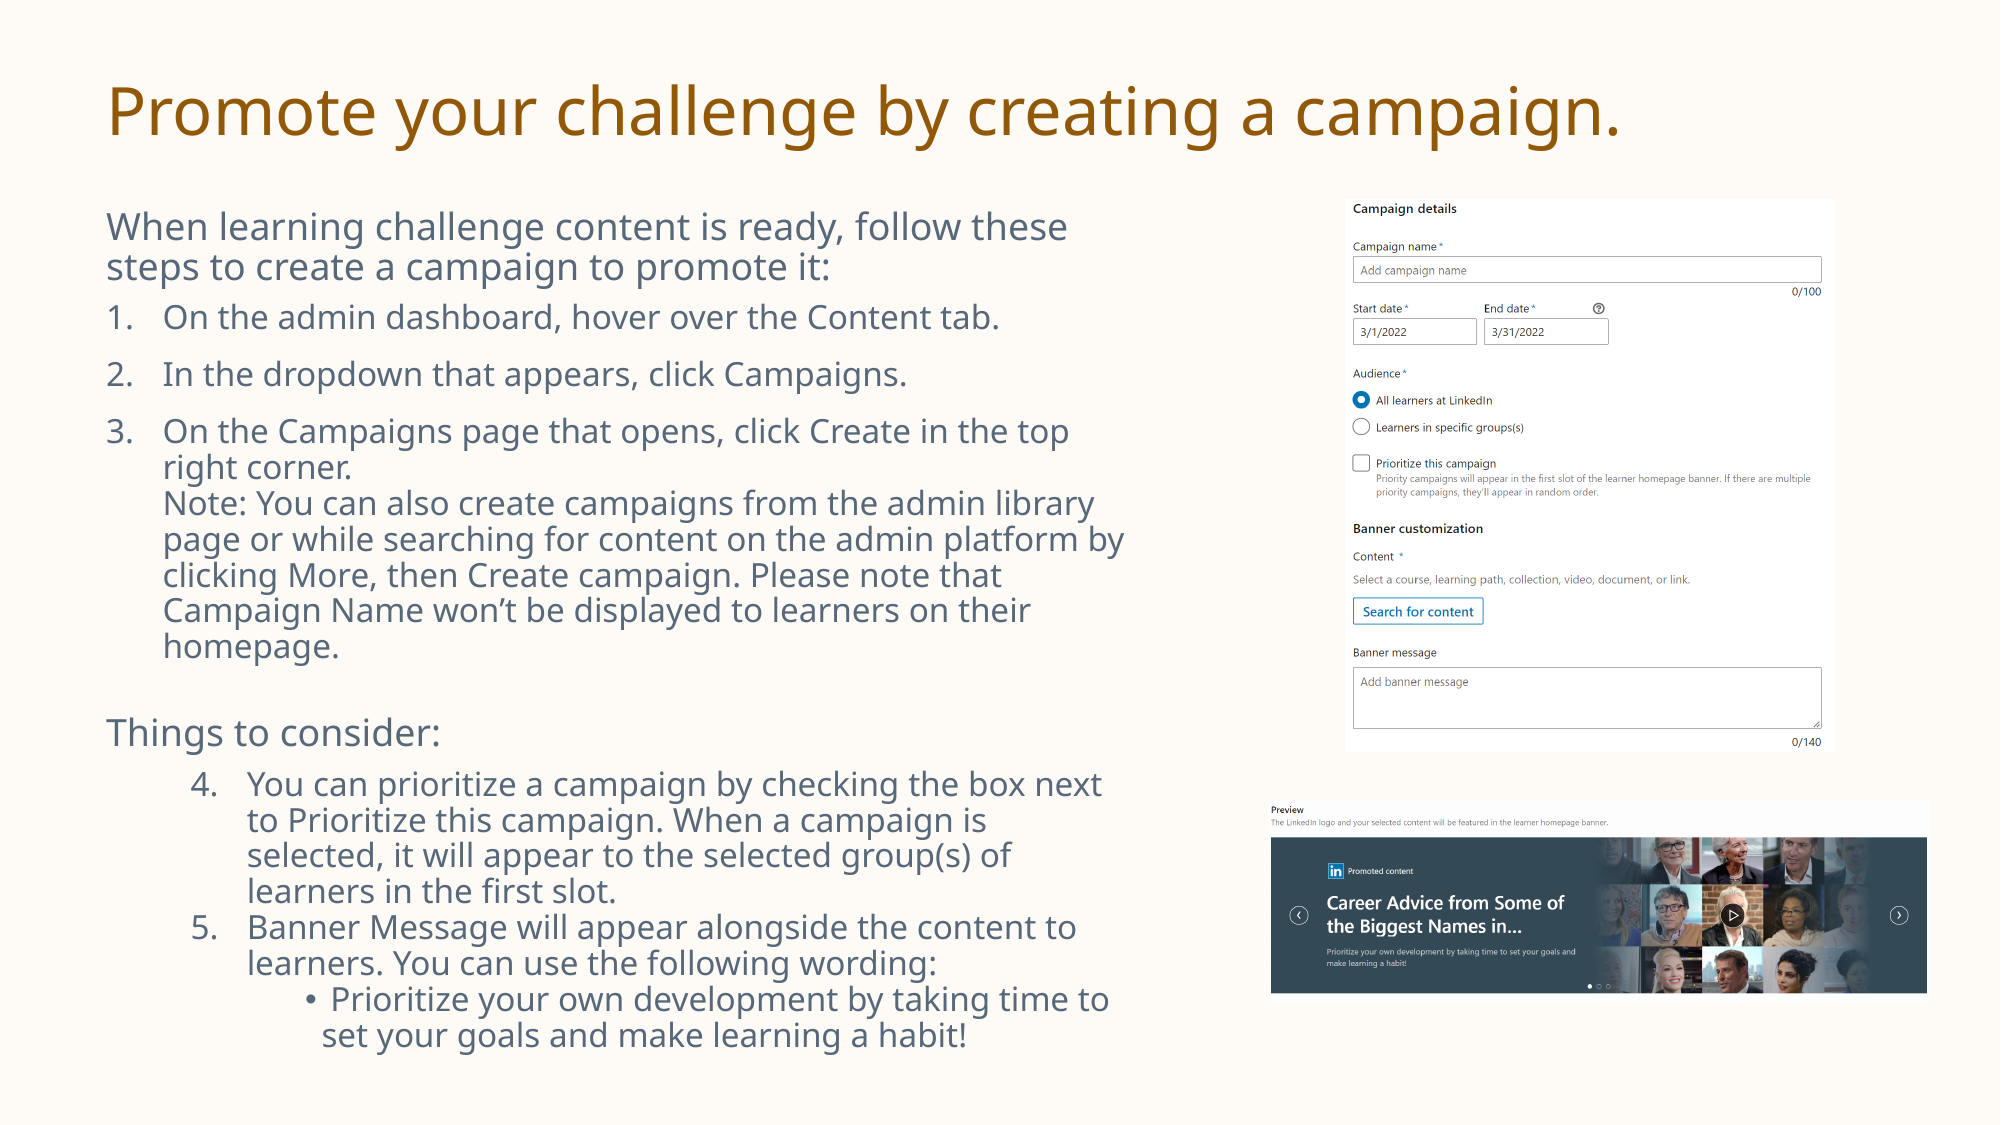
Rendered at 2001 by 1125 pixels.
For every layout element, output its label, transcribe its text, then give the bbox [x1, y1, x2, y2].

list When learning challenge content is ready, follow these steps to create a campaign to promote it: On the admin dashboard, hover over the Content tab. In the dropdown that appears, click Campaigns. On the Campaigns page that opens, click Create in the top right corner. Note: You can also create campaigns from the admin library page or while searching for content on the admin platform by clicking More, then Create campaign. Please note that Campaign Name won’t be displayed to learners on their homepage. Things to consider: You can prioritize a campaign by checking the box next to Prioritize this campaign. When a campaign is selected, it will appear to the selected group(s) of learners in the first slot. Banner Message will appear alongside the content to learners. You can use the following wording: Prioritize your own development by taking time to set your goals and make learning a habit! [91, 200, 1147, 1032]
title Promote your challenge by creating a campaign. [91, 77, 1842, 151]
picture [1344, 199, 1835, 752]
picture [1268, 800, 1931, 1002]
